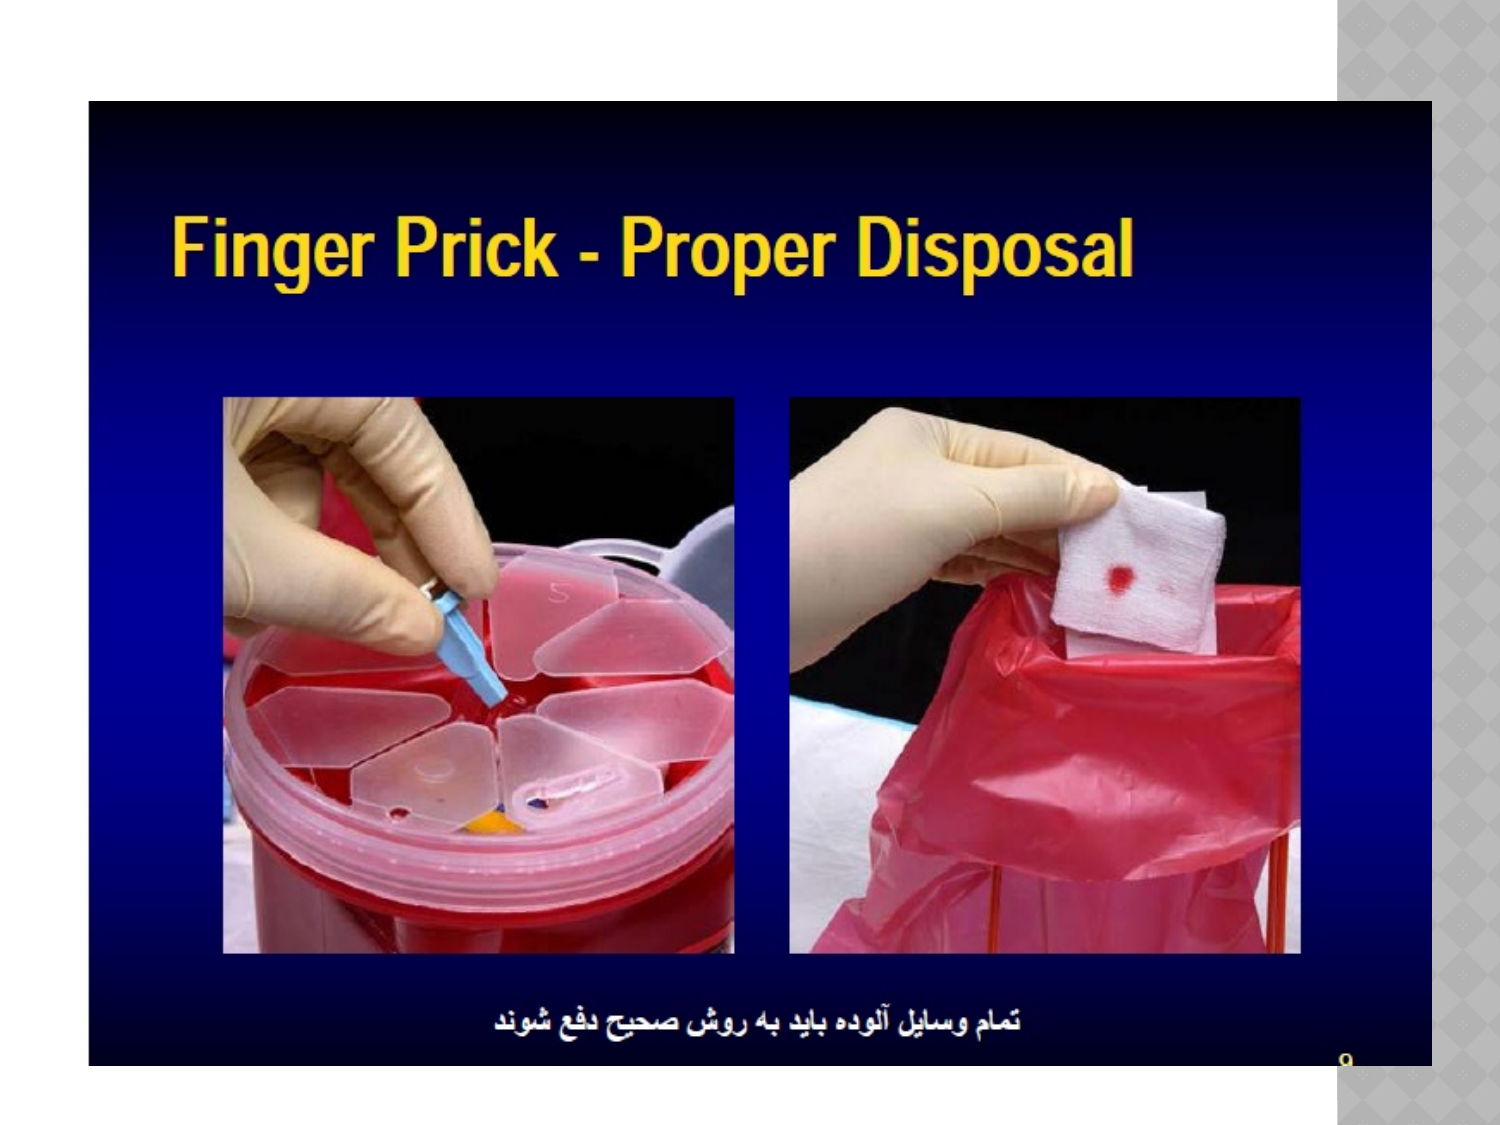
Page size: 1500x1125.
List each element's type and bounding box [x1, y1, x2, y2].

list [52, 101, 1432, 1066]
